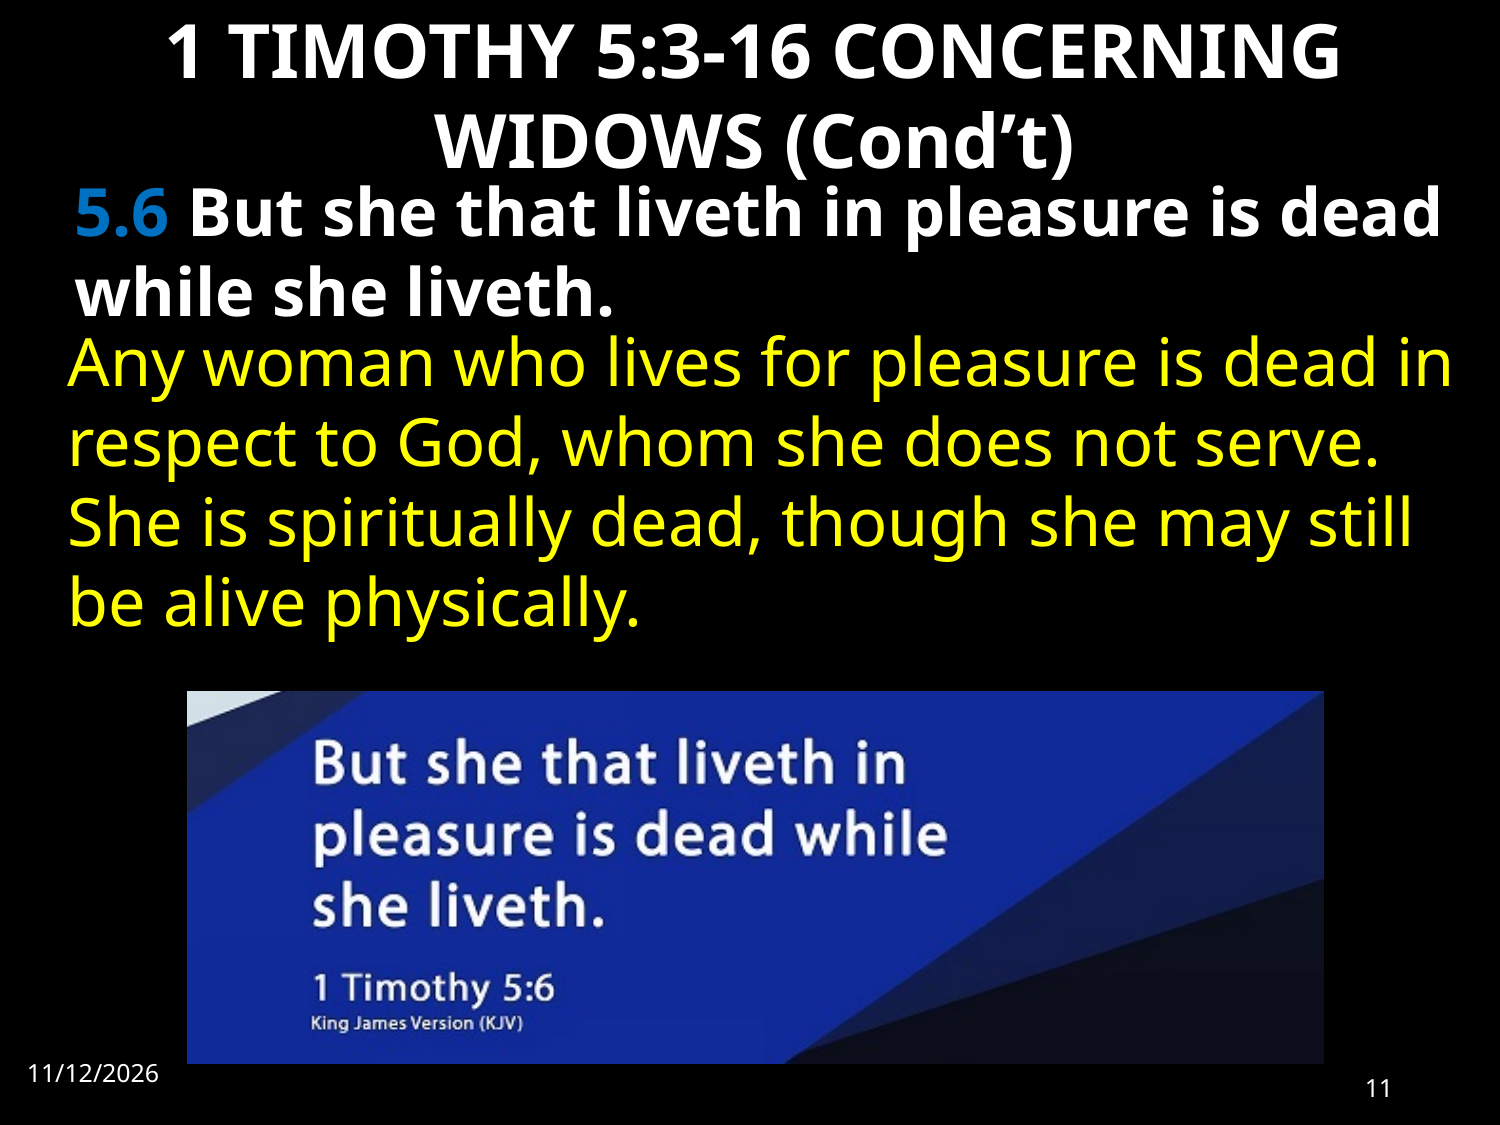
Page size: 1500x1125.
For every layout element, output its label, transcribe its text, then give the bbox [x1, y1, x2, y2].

text_box 11 [1350, 1065, 1475, 1125]
text_box 7/31/2022 [12, 1049, 175, 1099]
picture [187, 691, 1324, 1065]
text_box Any woman who lives for pleasure is dead in respect to God, whom she does not serve. She is spiritually dead, though she may still be alive physically. [52, 312, 1500, 648]
title 1 TIMOTHY 5:3-16 CONCERNING WIDOWS (Cond’t) [29, 0, 1480, 200]
text_box 5.6 But she that liveth in pleasure is dead while she liveth. [59, 162, 1485, 312]
